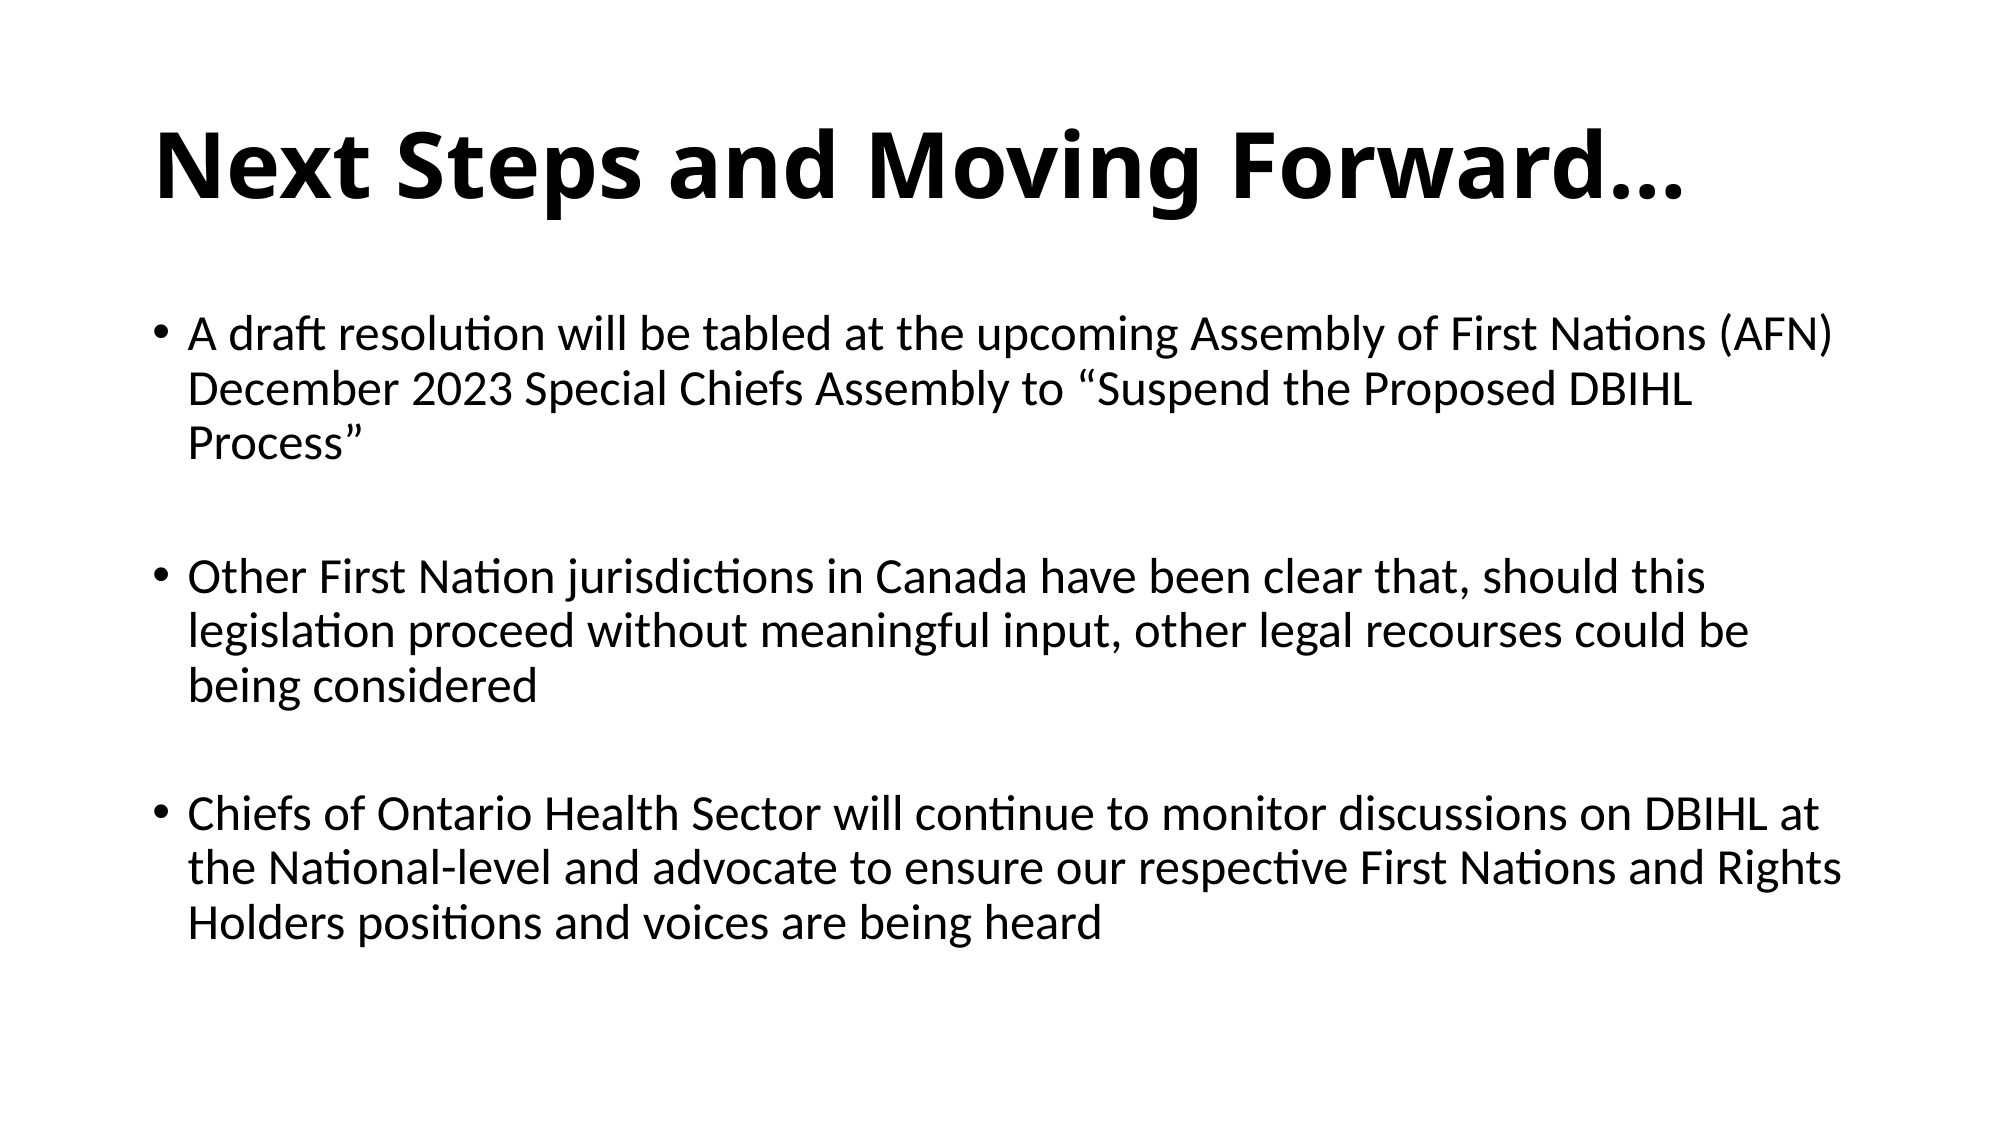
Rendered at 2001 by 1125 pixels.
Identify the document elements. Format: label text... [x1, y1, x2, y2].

title Next Steps and Moving Forward… [137, 59, 1863, 278]
list A draft resolution will be tabled at the upcoming Assembly of First Nations (AFN) December 2023 Special Chiefs Assembly to “Suspend the Proposed DBIHL Process” Other First Nation jurisdictions in Canada have been clear that, should this legislation proceed without meaningful input, other legal recourses could be being considered Chiefs of Ontario Health Sector will continue to monitor discussions on DBIHL at the National-level and advocate to ensure our respective First Nations and Rights Holders positions and voices are being heard [137, 299, 1863, 1014]
